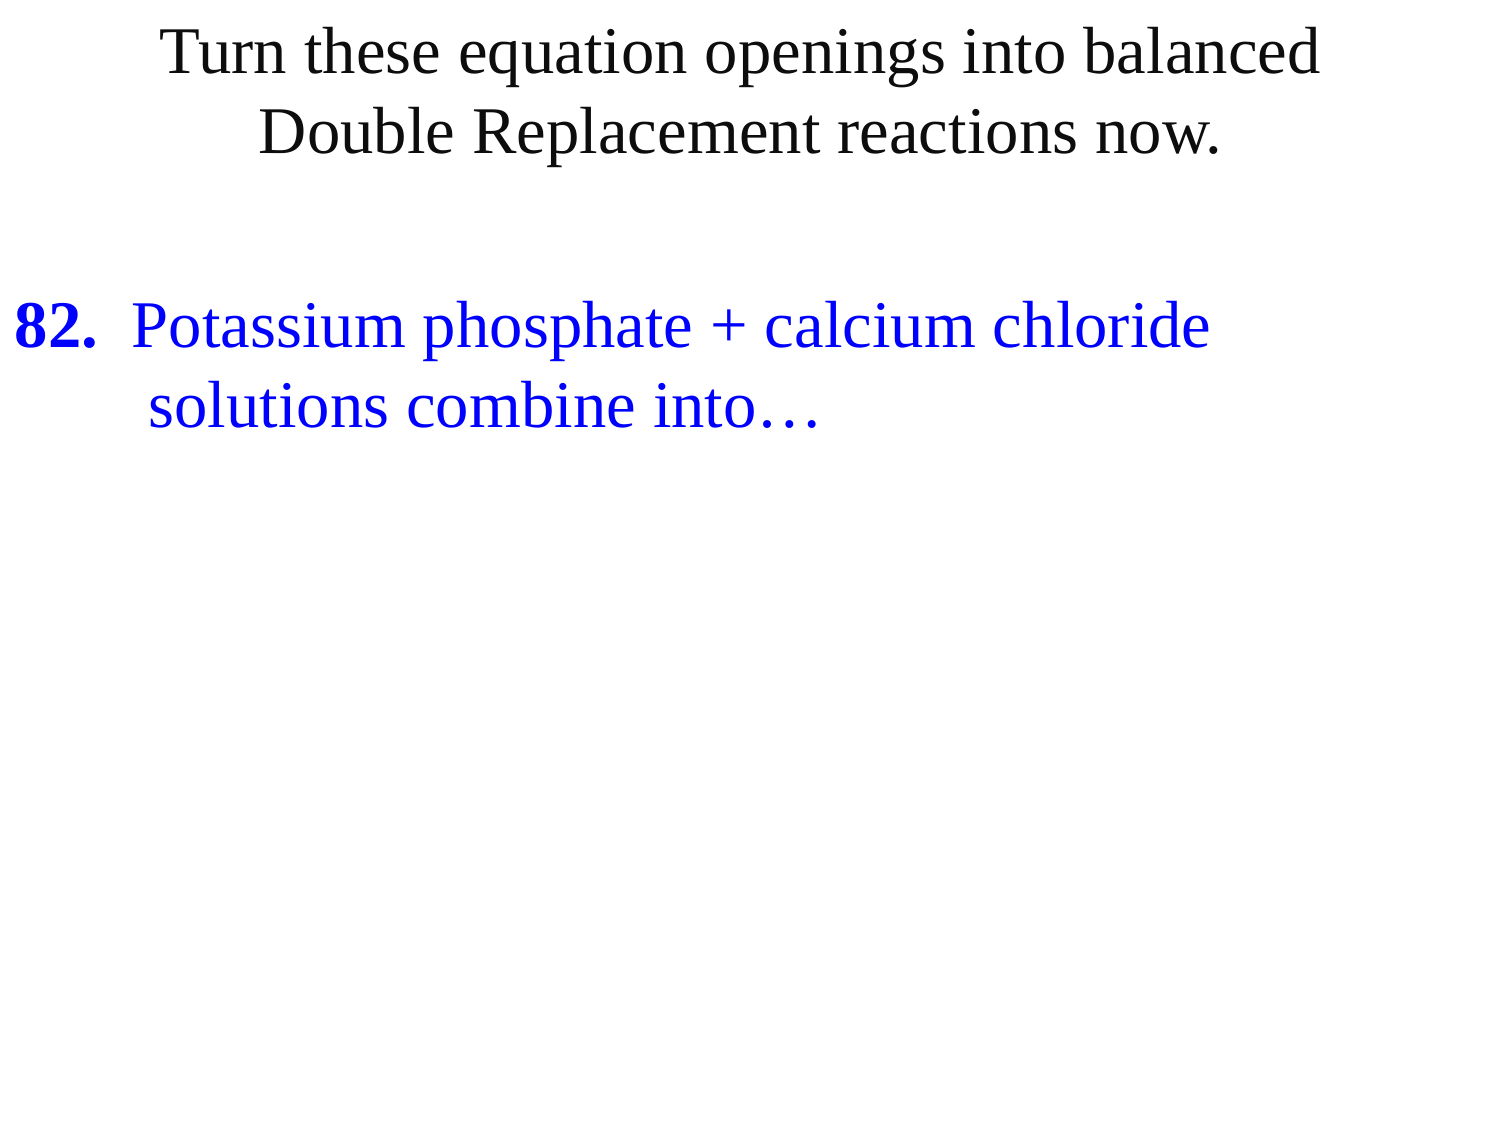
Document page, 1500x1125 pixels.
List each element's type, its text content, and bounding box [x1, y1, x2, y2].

text_box Turn these equation openings into balanced Double Replacement reactions now. 82. Potassium phosphate + calcium chloride solutions combine into… [0, 0, 1500, 828]
